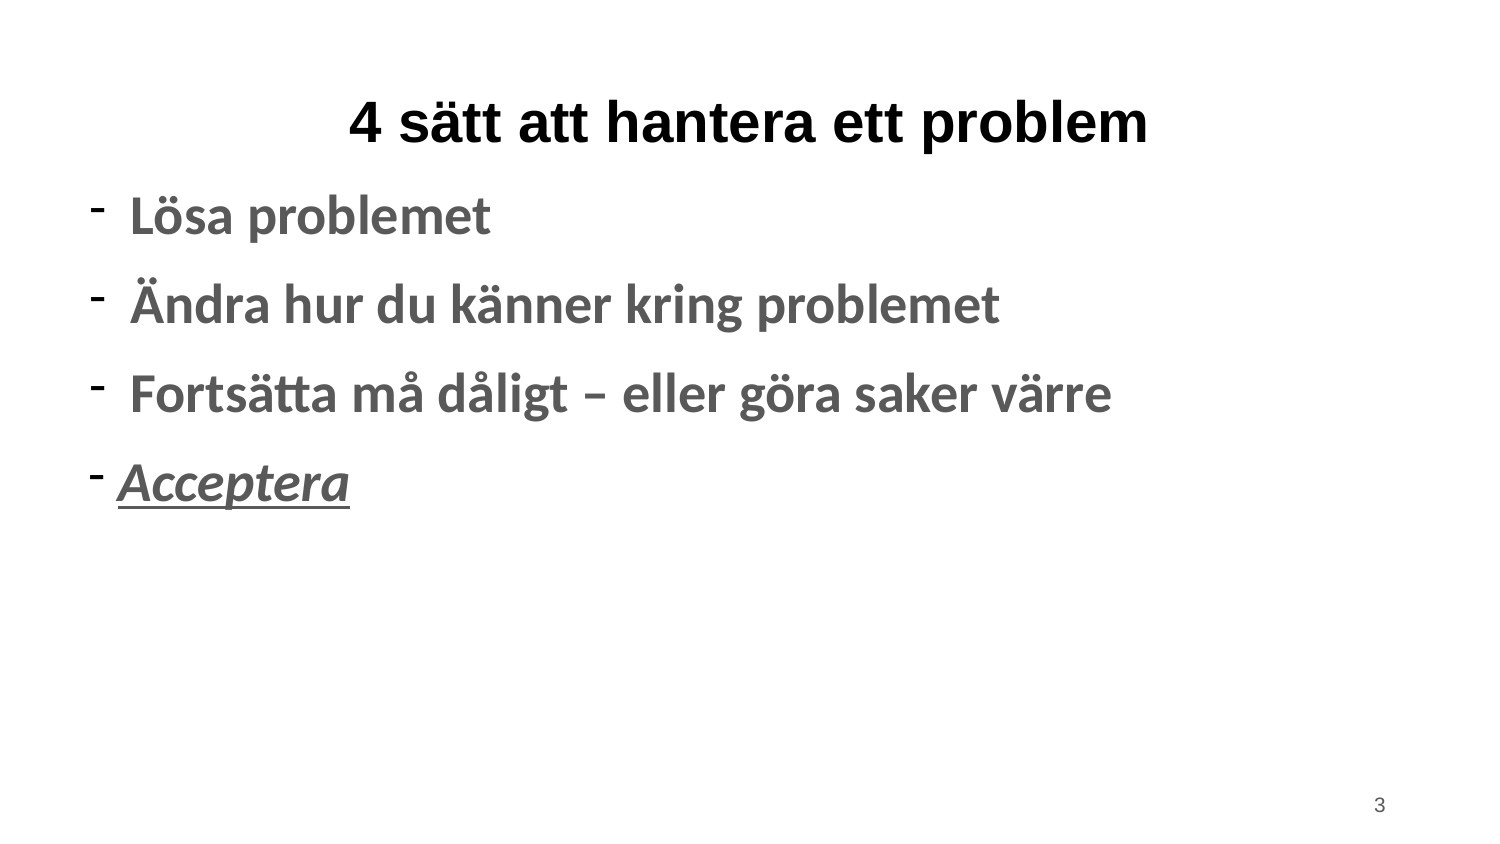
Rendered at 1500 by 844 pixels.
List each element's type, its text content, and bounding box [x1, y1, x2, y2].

title 4 sätt att hantera ett problem [103, 42, 1397, 206]
list Lösa problemet Ändra hur du känner kring problemet Fortsätta må dåligt – eller göra saker värre Acceptera [77, 168, 1283, 765]
slide_number 3 [1059, 782, 1397, 827]
